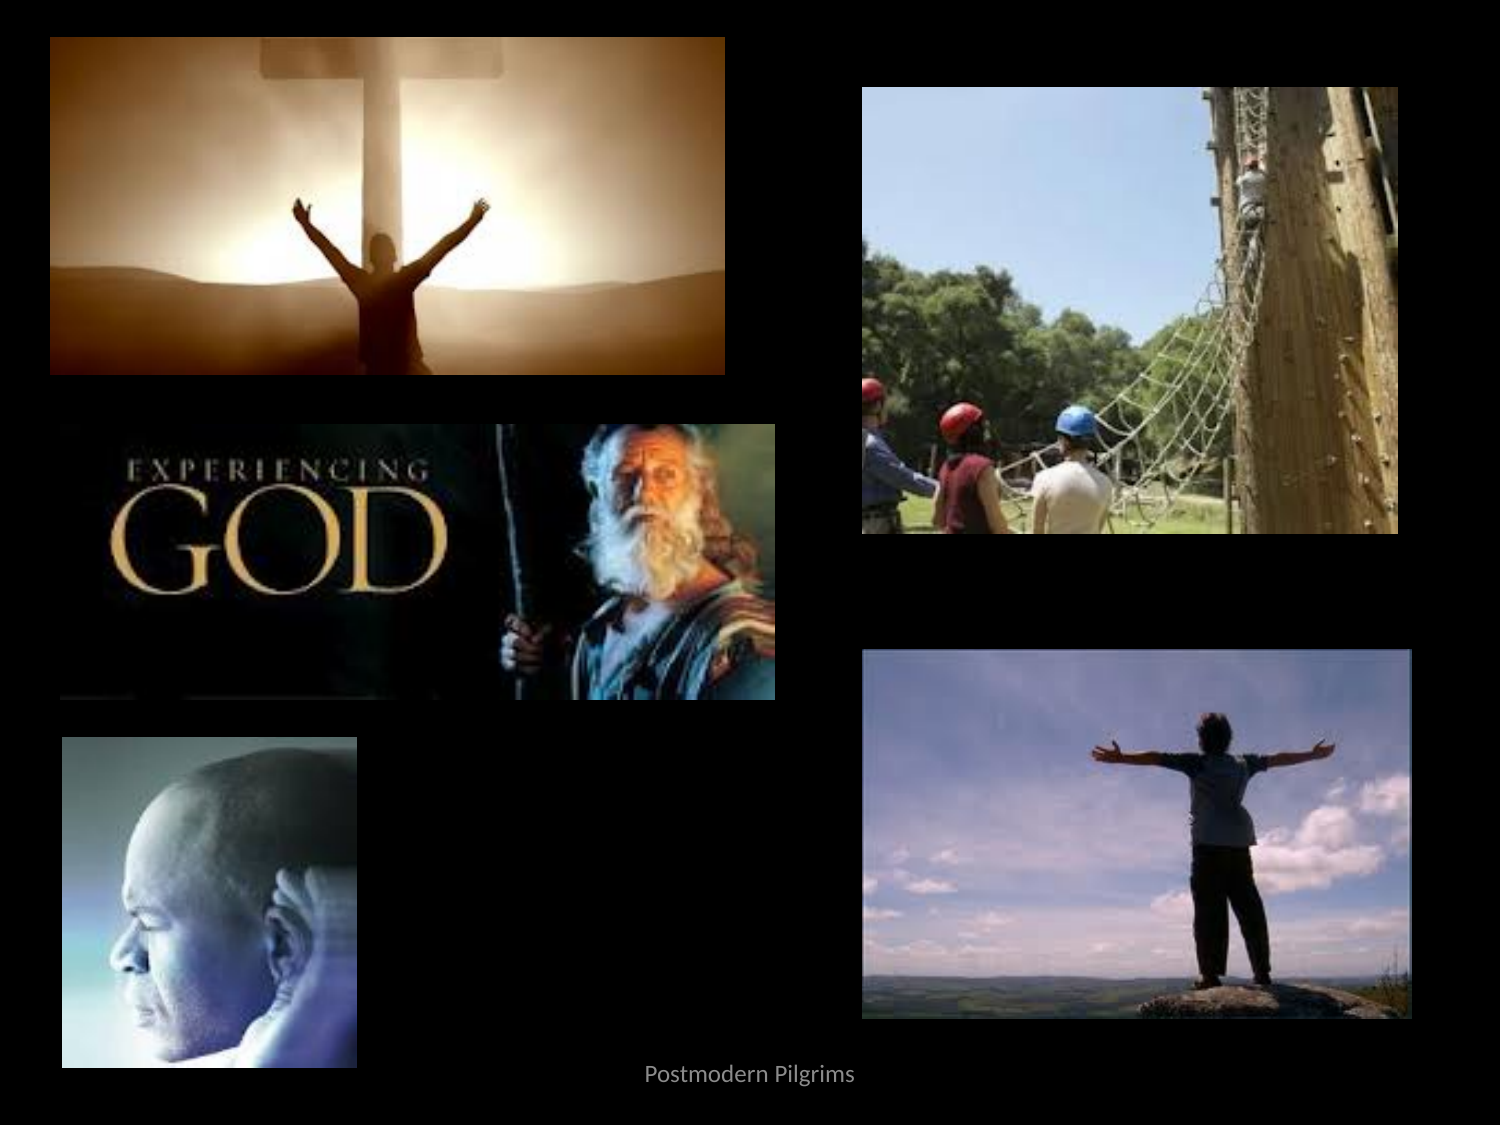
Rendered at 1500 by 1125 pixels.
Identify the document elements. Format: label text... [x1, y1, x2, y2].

footer Postmodern Pilgrims [512, 1042, 988, 1103]
picture [862, 87, 1398, 534]
picture [49, 37, 726, 376]
picture [59, 424, 776, 701]
picture [62, 737, 358, 1068]
picture [862, 649, 1413, 1020]
